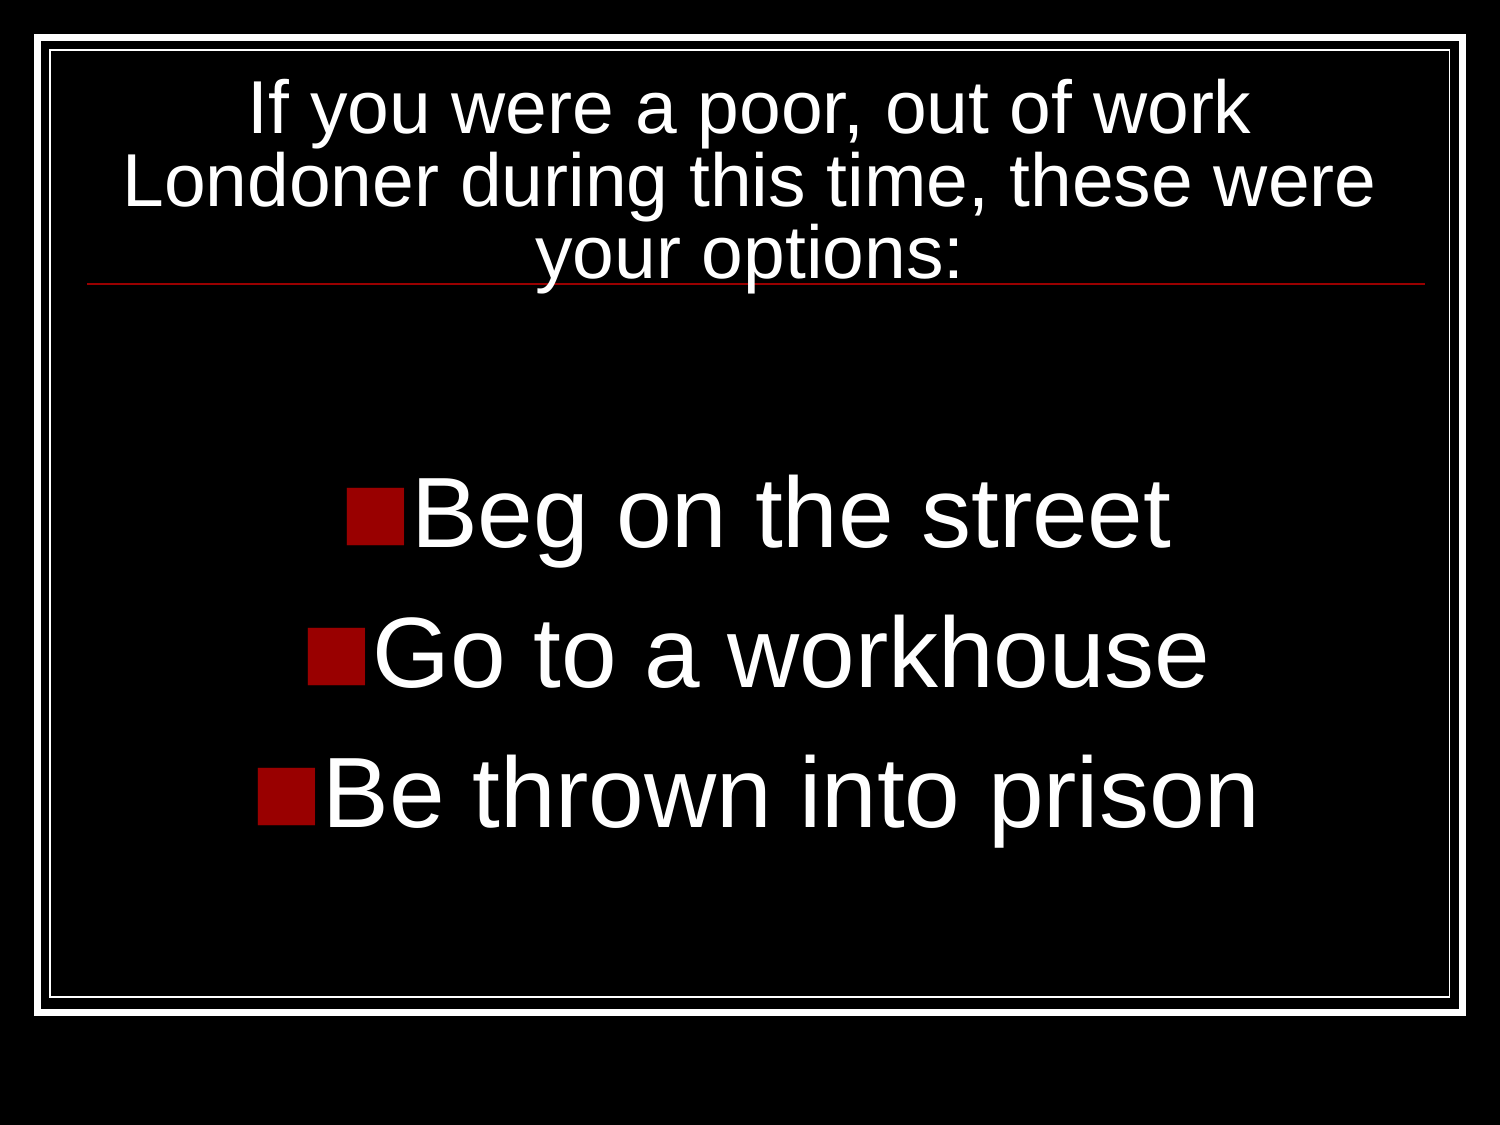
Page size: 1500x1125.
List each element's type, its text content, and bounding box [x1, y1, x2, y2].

title If you were a poor, out of work Londoner during this time, these were your options: [75, 37, 1425, 300]
list Beg on the street Go to a workhouse Be thrown into prison [87, 299, 1425, 963]
